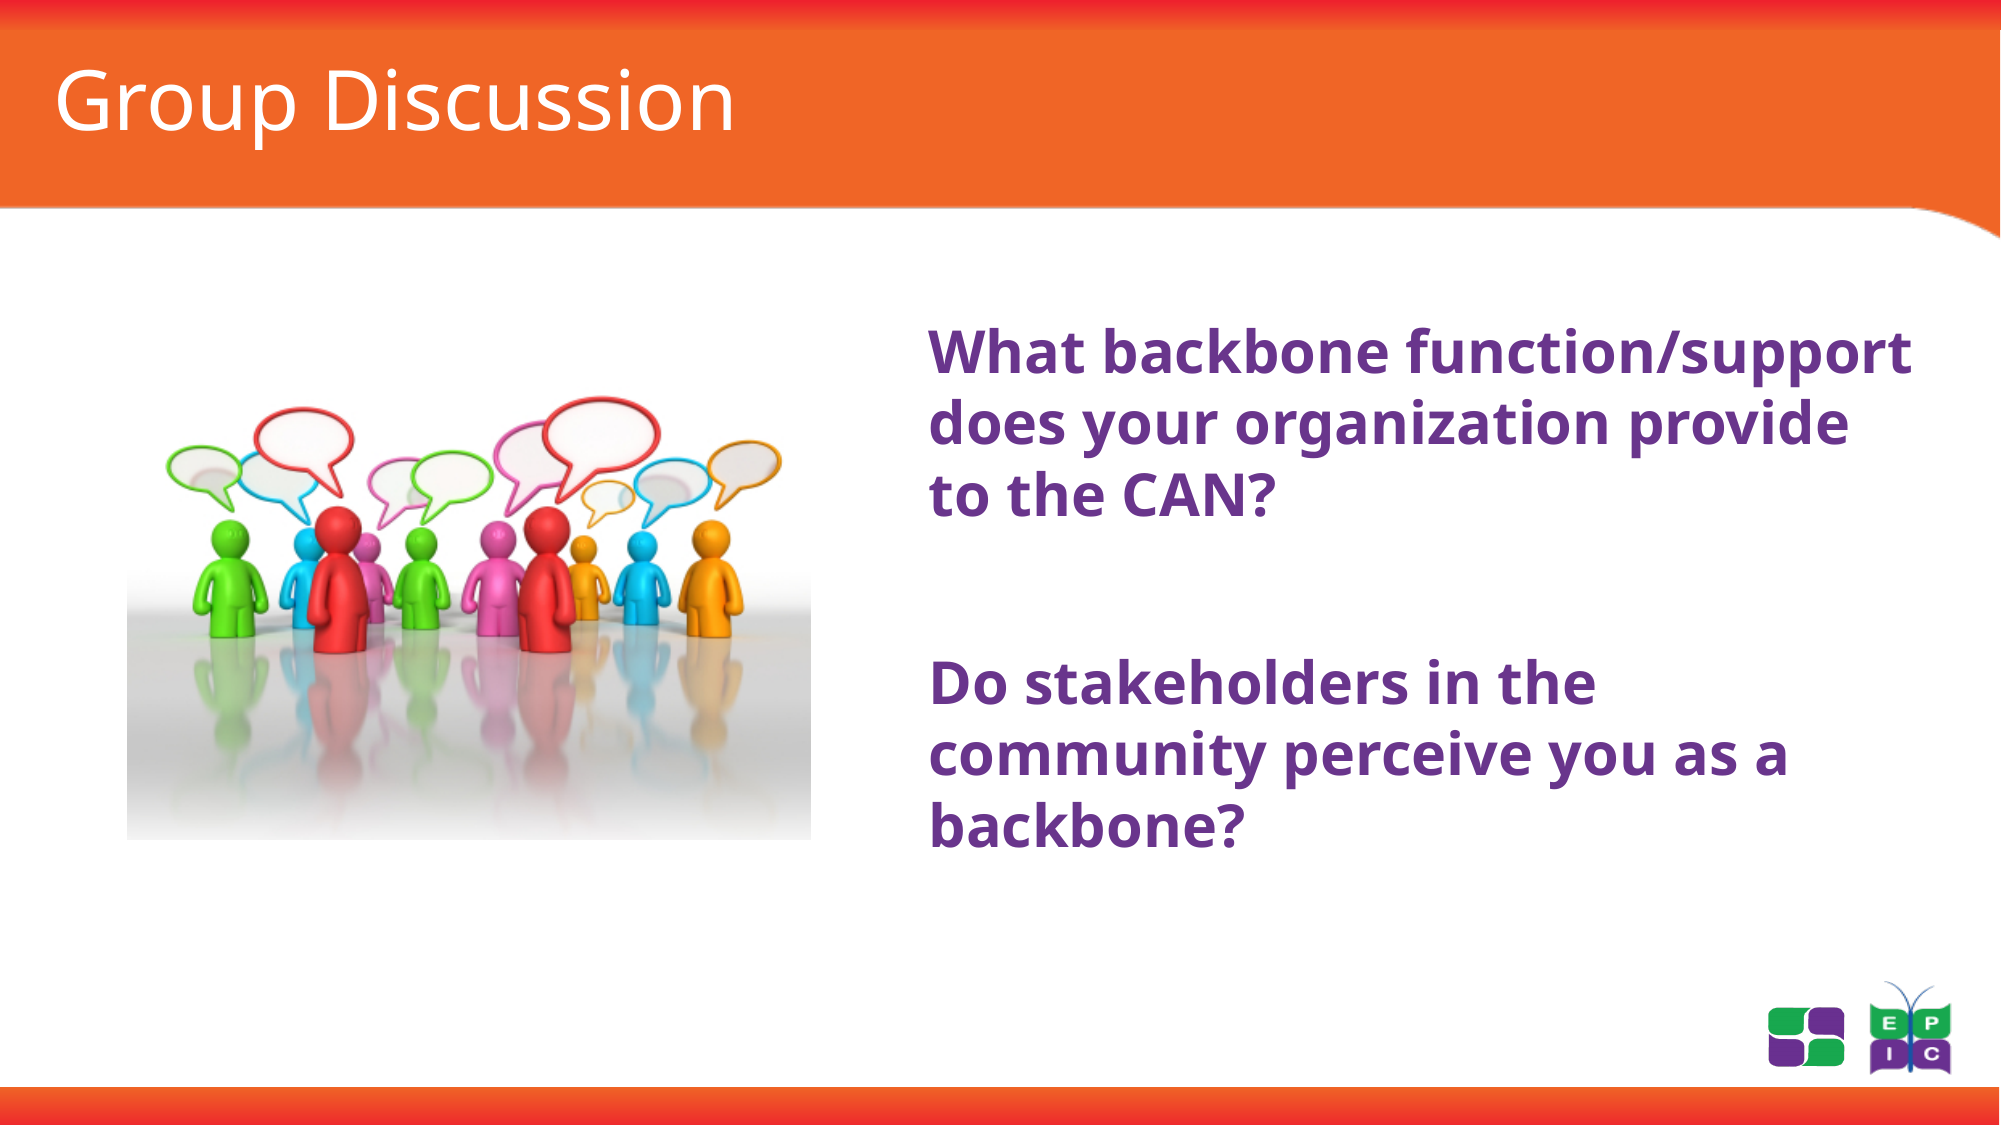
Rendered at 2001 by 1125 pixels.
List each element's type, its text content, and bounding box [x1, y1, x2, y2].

title Group Discussion [38, 0, 1032, 194]
picture [0, 30, 2001, 242]
picture [1760, 999, 1850, 1069]
picture [127, 386, 811, 840]
list What backbone function/support does your organization provide to the CAN? Do stakeholders in the community perceive you as a backbone? [913, 306, 1931, 942]
picture [1866, 978, 1956, 1077]
